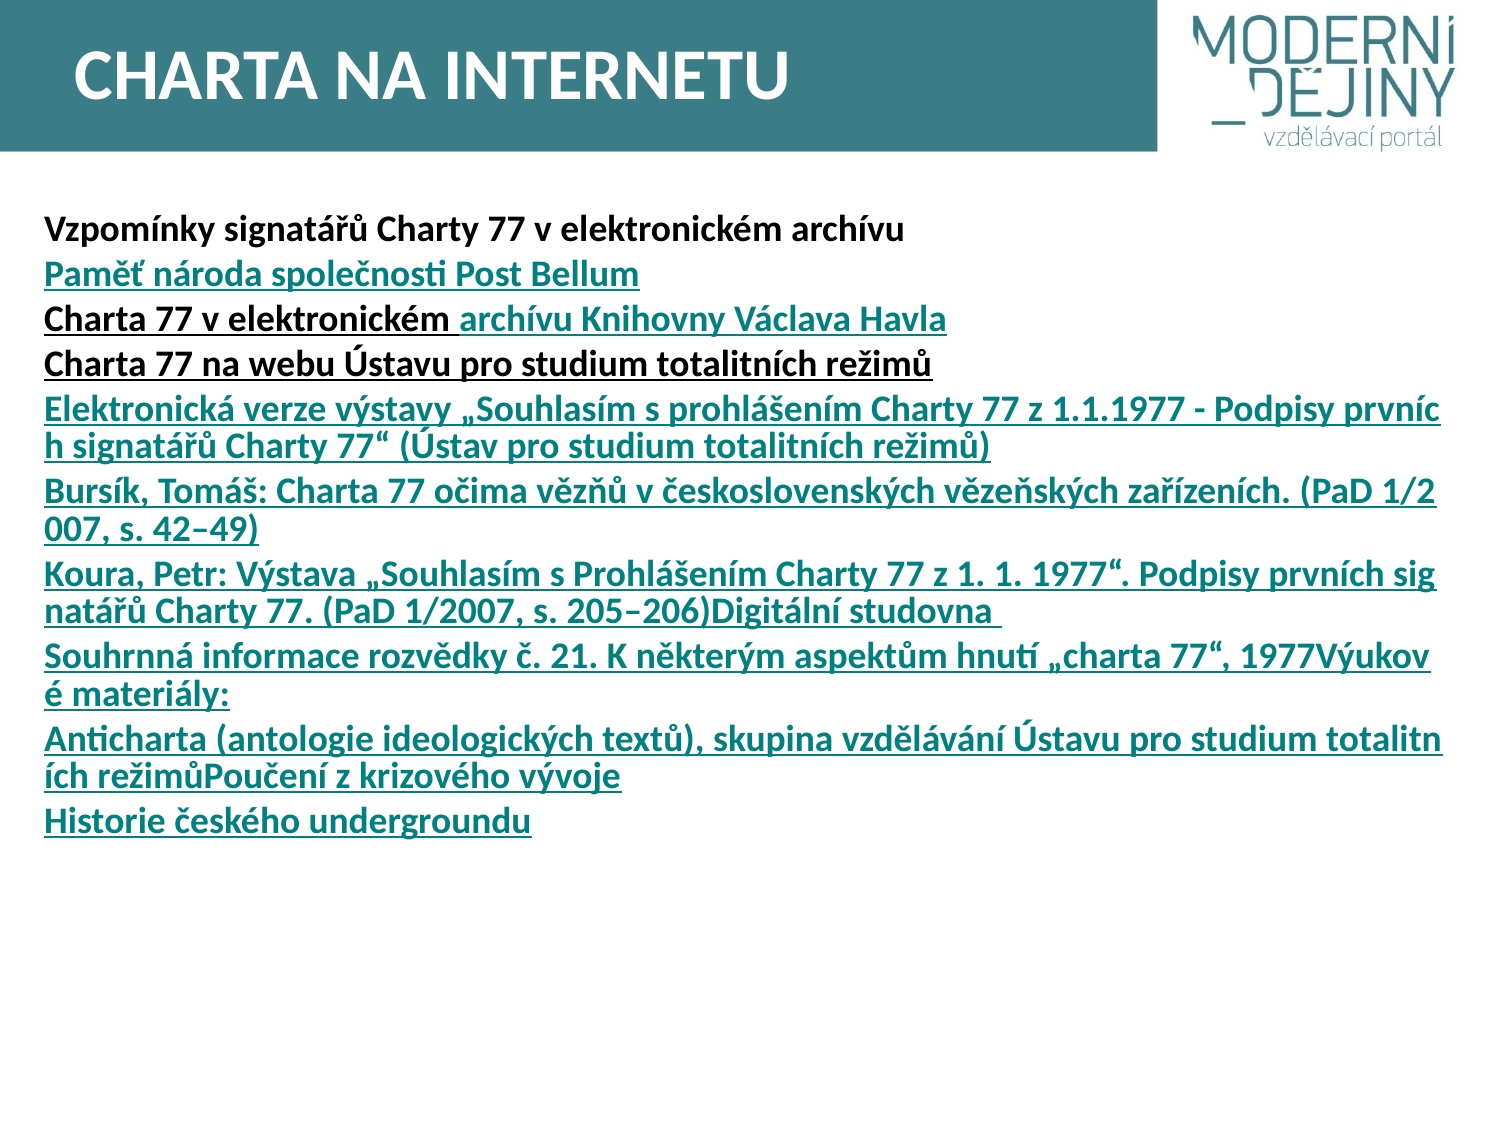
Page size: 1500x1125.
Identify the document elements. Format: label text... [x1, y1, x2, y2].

text_box Vzpomínky signatářů Charty 77 v elektronickém archívu Paměť národa společnosti Post Bellum Charta 77 v elektronickém archívu Knihovny Václava Havla Charta 77 na webu Ústavu pro studium totalitních režimů Elektronická verze výstavy „Souhlasím s prohlášením Charty 77 z 1.1.1977 - Podpisy prvních signatářů Charty 77“ (Ústav pro studium totalitních režimů) Bursík, Tomáš: Charta 77 očima vězňů v československých vězeňských zařízeních. (PaD 1/2007, s. 42–49) Koura, Petr: Výstava „Souhlasím s Prohlášením Charty 77 z 1. 1. 1977“. Podpisy prvních signatářů Charty 77. (PaD 1/2007, s. 205–206) Digitální studovna Souhrnná informace rozvědky č. 21. K některým aspektům hnutí „charta 77“, 1977 Výukové materiály: Anticharta (antologie ideologických textů), skupina vzdělávání Ústavu pro studium totalitních režimů Poučení z krizového vývoje Historie českého undergroundu [29, 196, 1459, 661]
text_box CHARTA NA INTERNETU [59, 19, 807, 122]
picture [0, 0, 1500, 1125]
